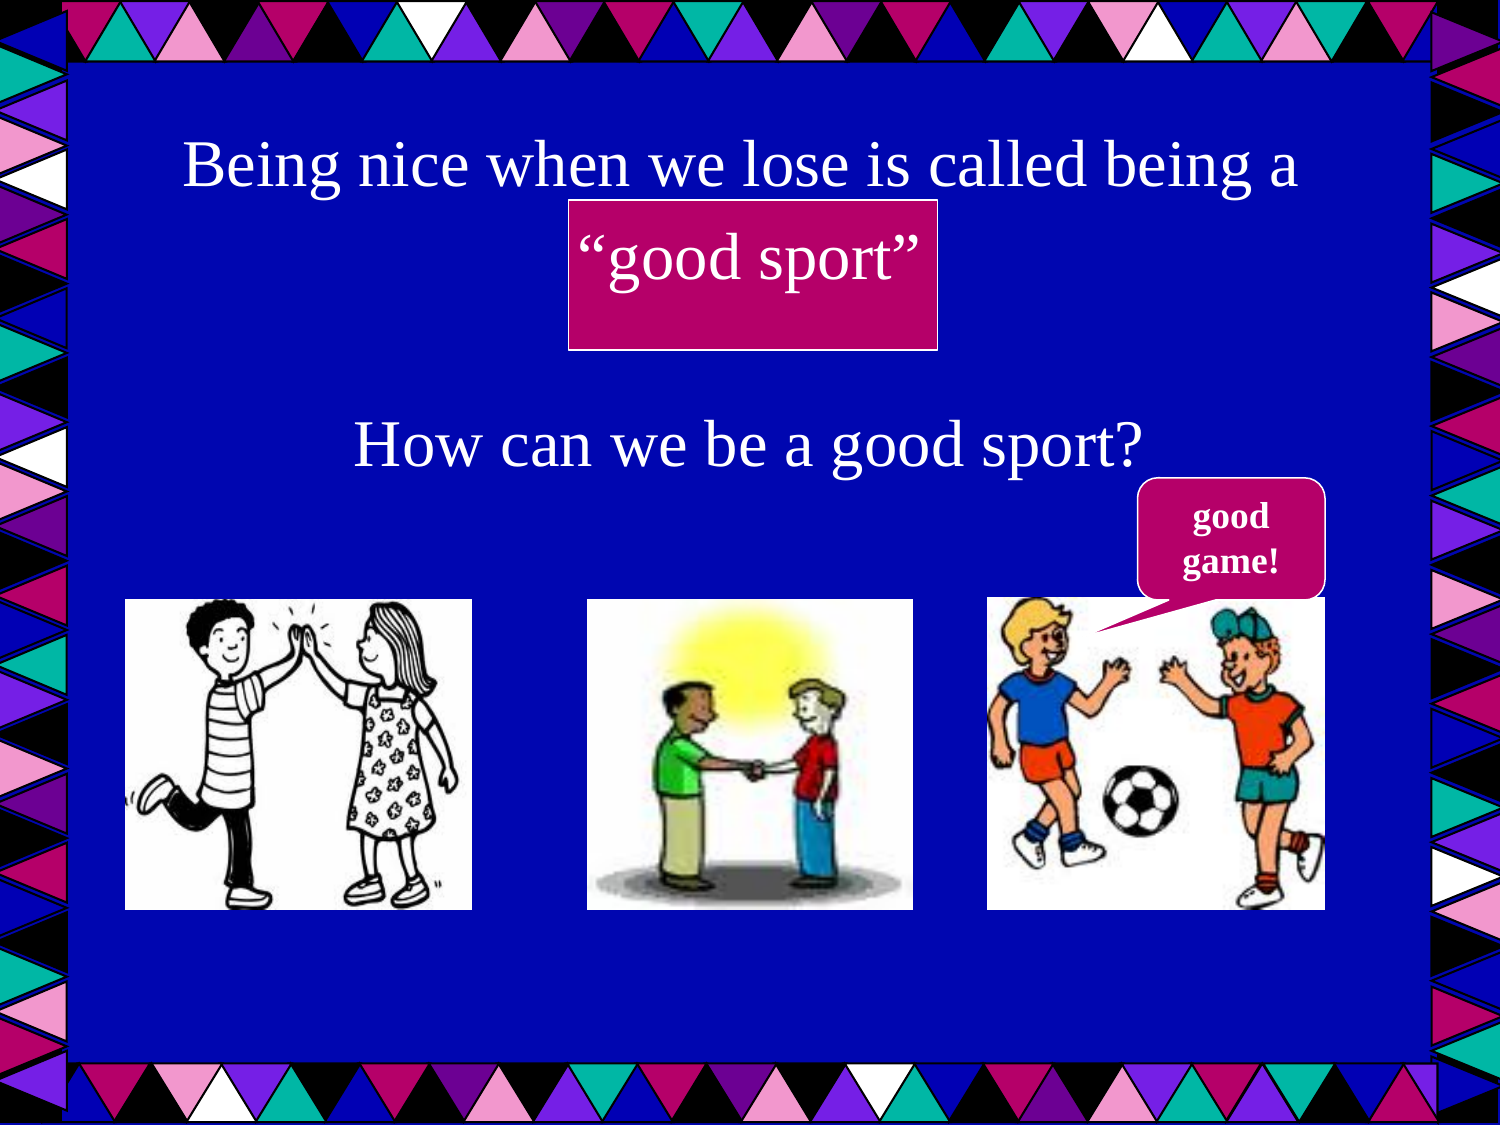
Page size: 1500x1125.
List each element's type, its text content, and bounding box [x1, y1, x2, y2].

picture [587, 599, 913, 910]
picture [124, 599, 472, 910]
picture [987, 596, 1326, 910]
text_box good game! [1137, 477, 1326, 595]
list Being nice when we lose is called being a “good sport” How can we be a good sport? [112, 112, 1388, 1000]
